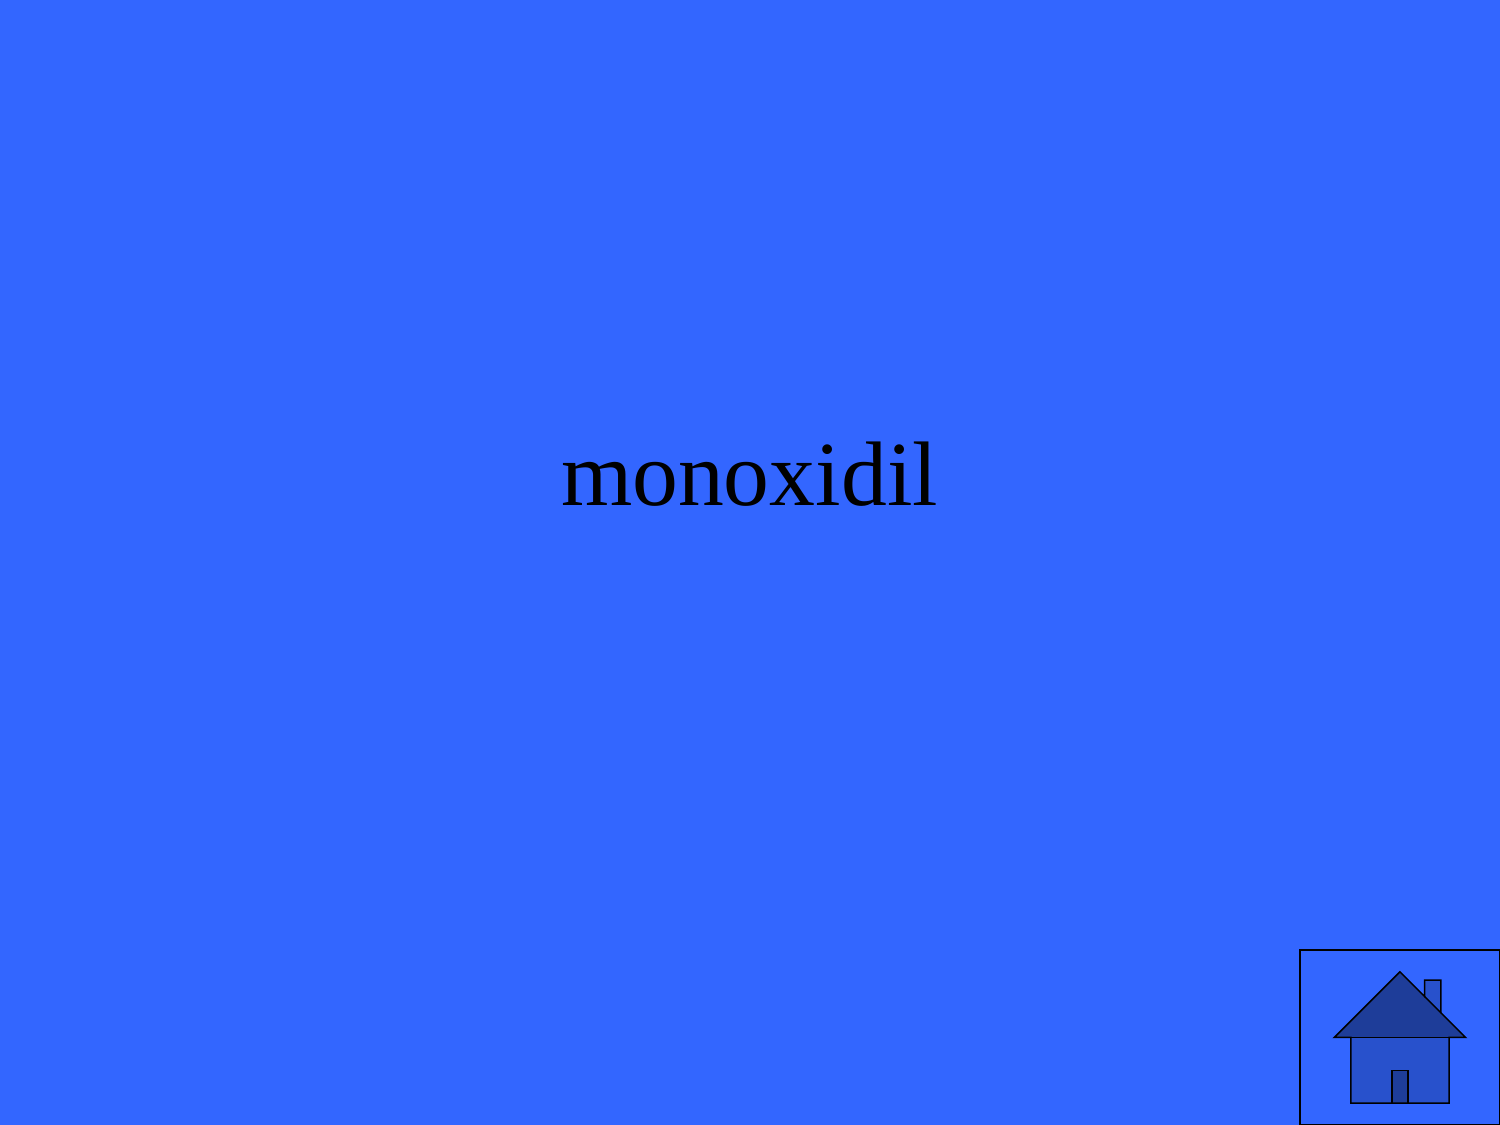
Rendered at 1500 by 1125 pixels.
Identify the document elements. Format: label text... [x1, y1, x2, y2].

text_box [1299, 950, 1500, 1125]
title monoxidil [112, 374, 1388, 563]
